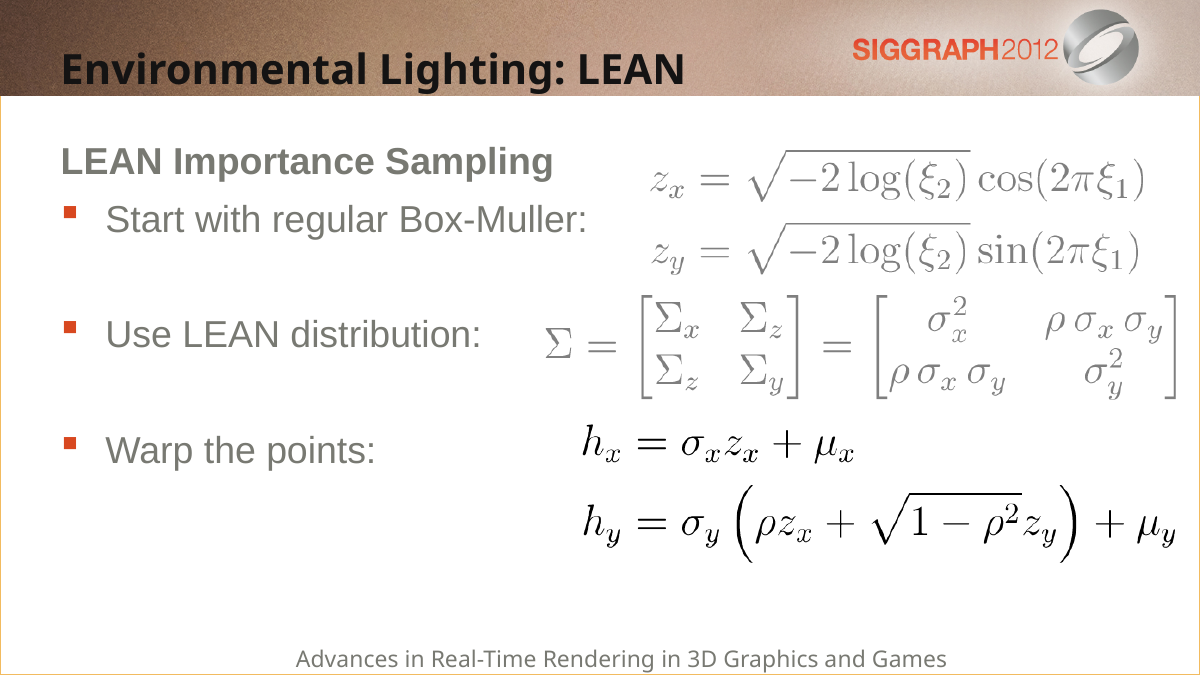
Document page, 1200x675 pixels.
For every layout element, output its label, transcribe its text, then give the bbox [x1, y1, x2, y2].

list LEAN Importance Sampling Start with regular Box-Muller: Use LEAN distribution: Warp the points: [45, 125, 1163, 638]
picture [649, 150, 1143, 276]
picture [582, 424, 1176, 563]
picture [545, 295, 1176, 401]
picture [0, 0, 1200, 96]
text_box Environmental Lighting: LEAN [48, 37, 1090, 100]
